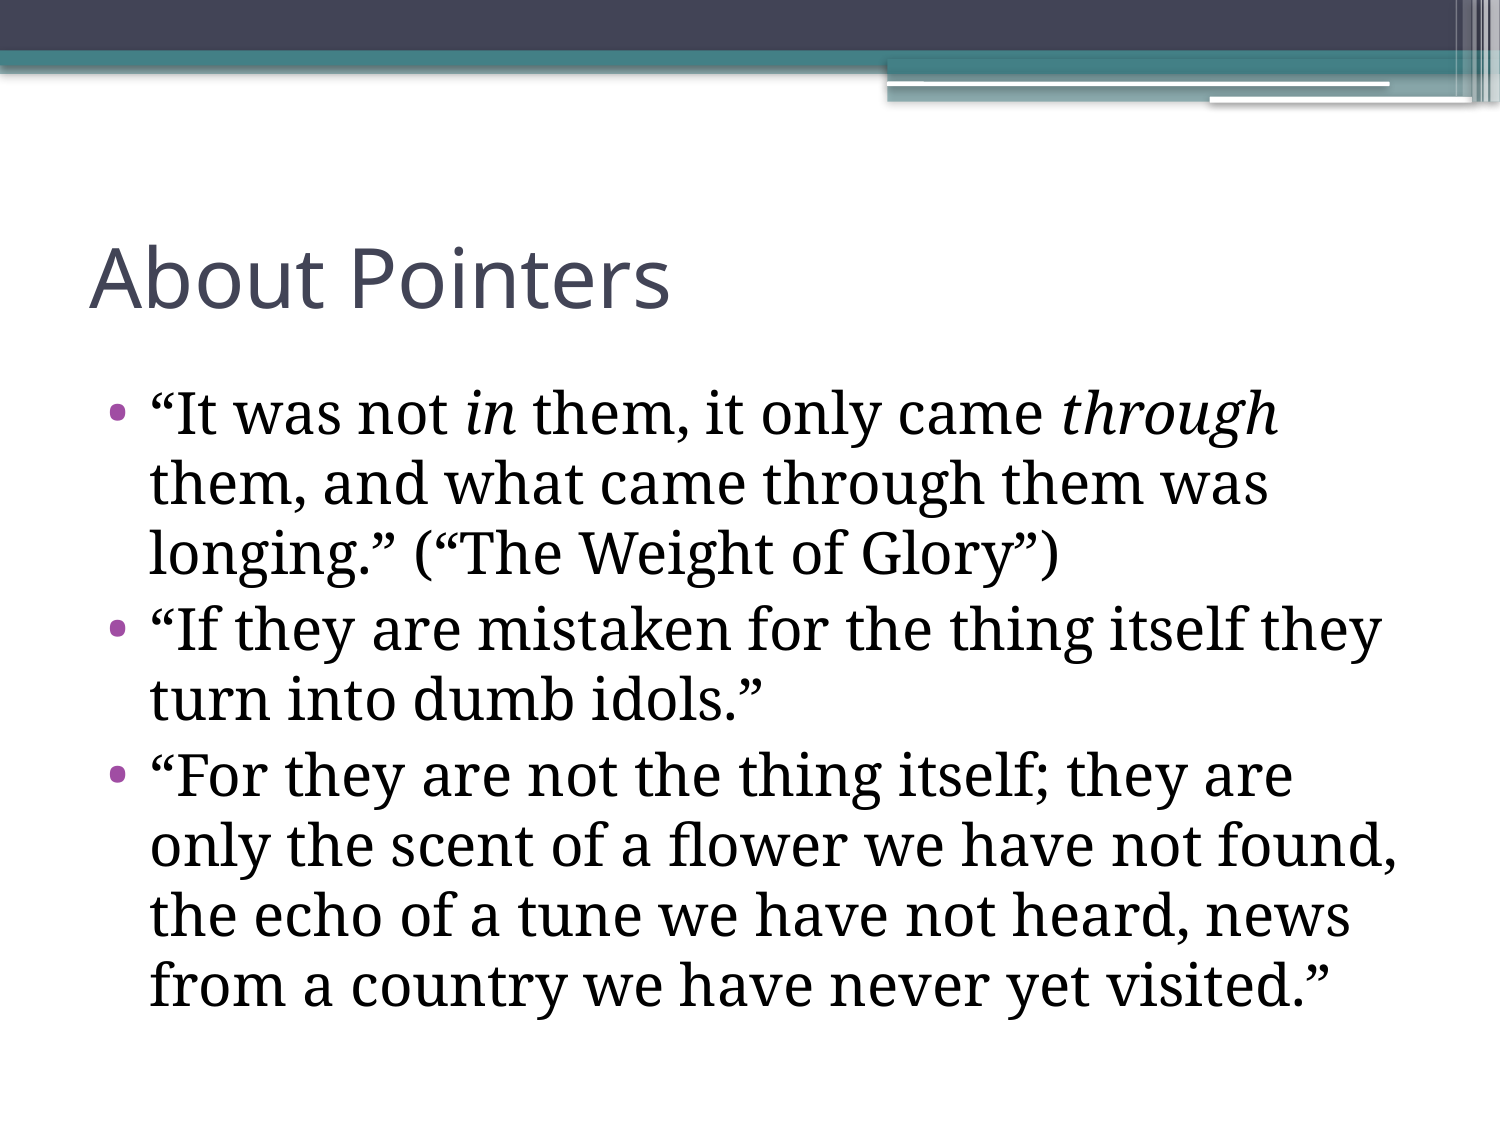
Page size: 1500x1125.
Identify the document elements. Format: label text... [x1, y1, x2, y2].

title About Pointers [75, 187, 1425, 363]
list “It was not in them, it only came through them, and what came through them was longing.” (“The Weight of Glory”) “If they are mistaken for the thing itself they turn into dumb idols.” “For they are not the thing itself; they are only the scent of a flower we have not found, the echo of a tune we have not heard, news from a country we have never yet visited.” [75, 368, 1425, 1079]
